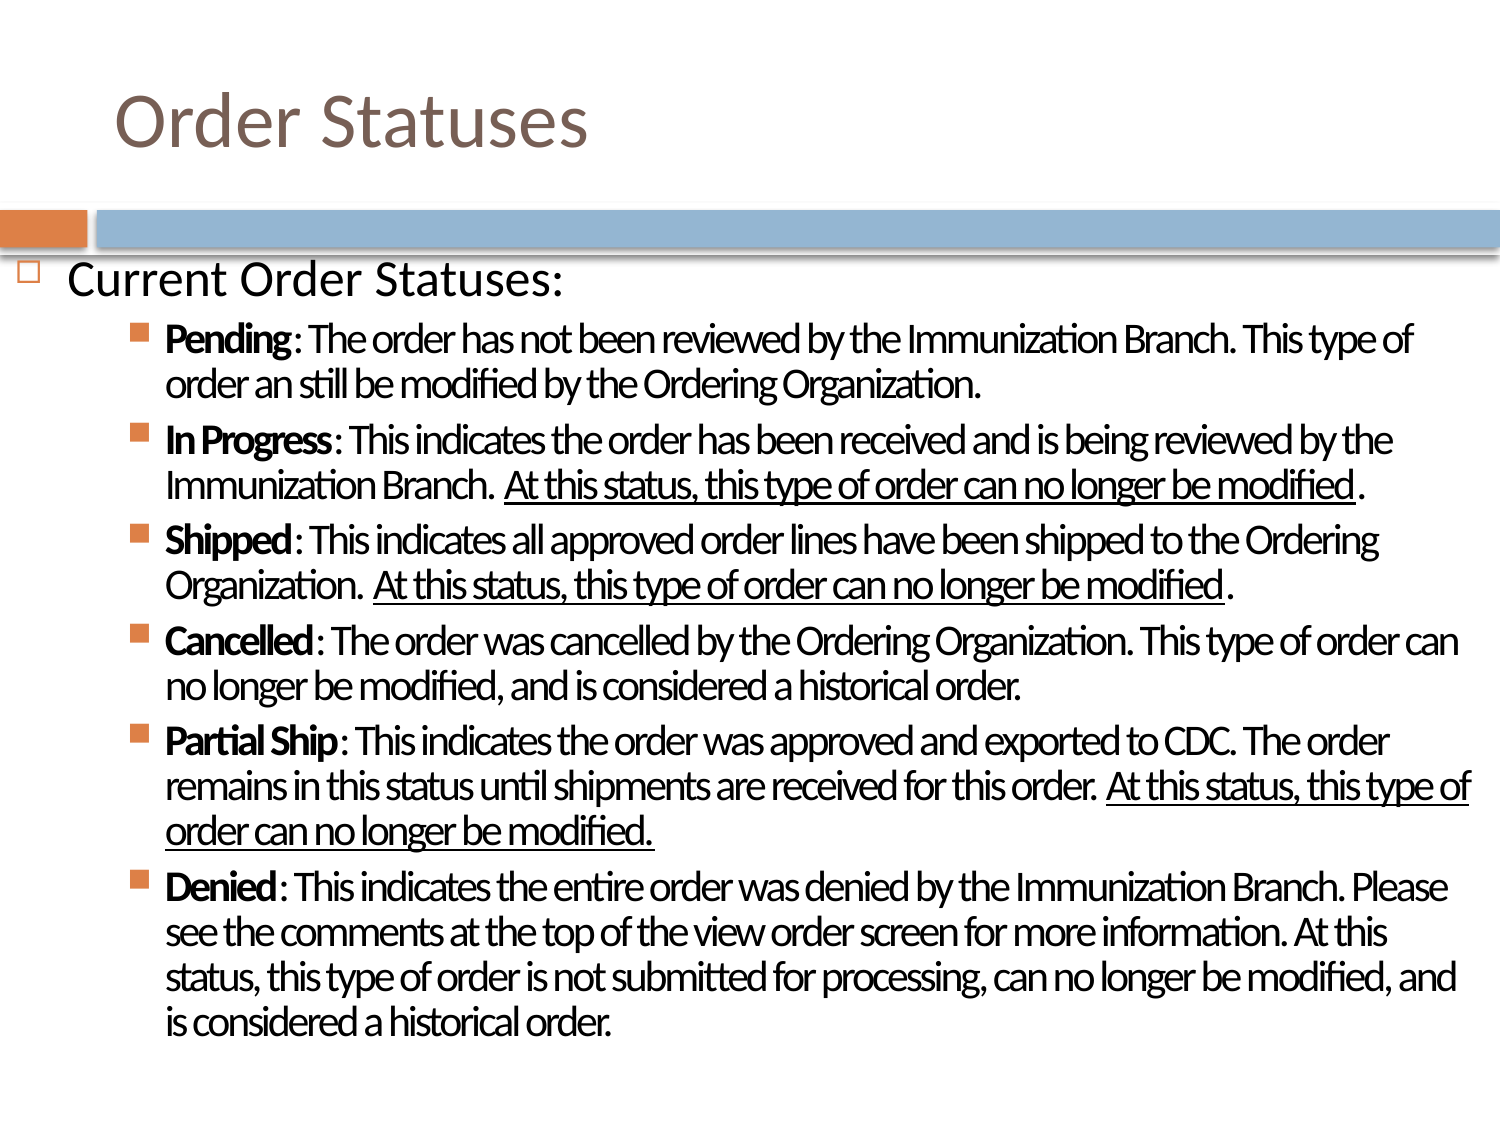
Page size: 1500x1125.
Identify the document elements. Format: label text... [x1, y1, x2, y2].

title Order Statuses [99, 44, 1425, 188]
list Current Order Statuses: Pending: The order has not been reviewed by the Immunization Branch. This type of order an still be modified by the Ordering Organization. In Progress: This indicates the order has been received and is being reviewed by the Immunization Branch. At this status, this type of order can no longer be modified. Shipped: This indicates all approved order lines have been shipped to the Ordering Organization. At this status, this type of order can no longer be modified. Cancelled: The order was cancelled by the Ordering Organization. This type of order can no longer be modified, and is considered a historical order. Partial Ship: This indicates the order was approved and exported to CDC. The order remains in this status until shipments are received for this order. At this status, this type of order can no longer be modified. Denied: This indicates the entire order was denied by the Immunization Branch. Please see the comments at the top of the view order screen for more information. At this status, this type of order is not submitted for processing, can no longer be modified, and is considered a historical order. [0, 237, 1488, 1125]
